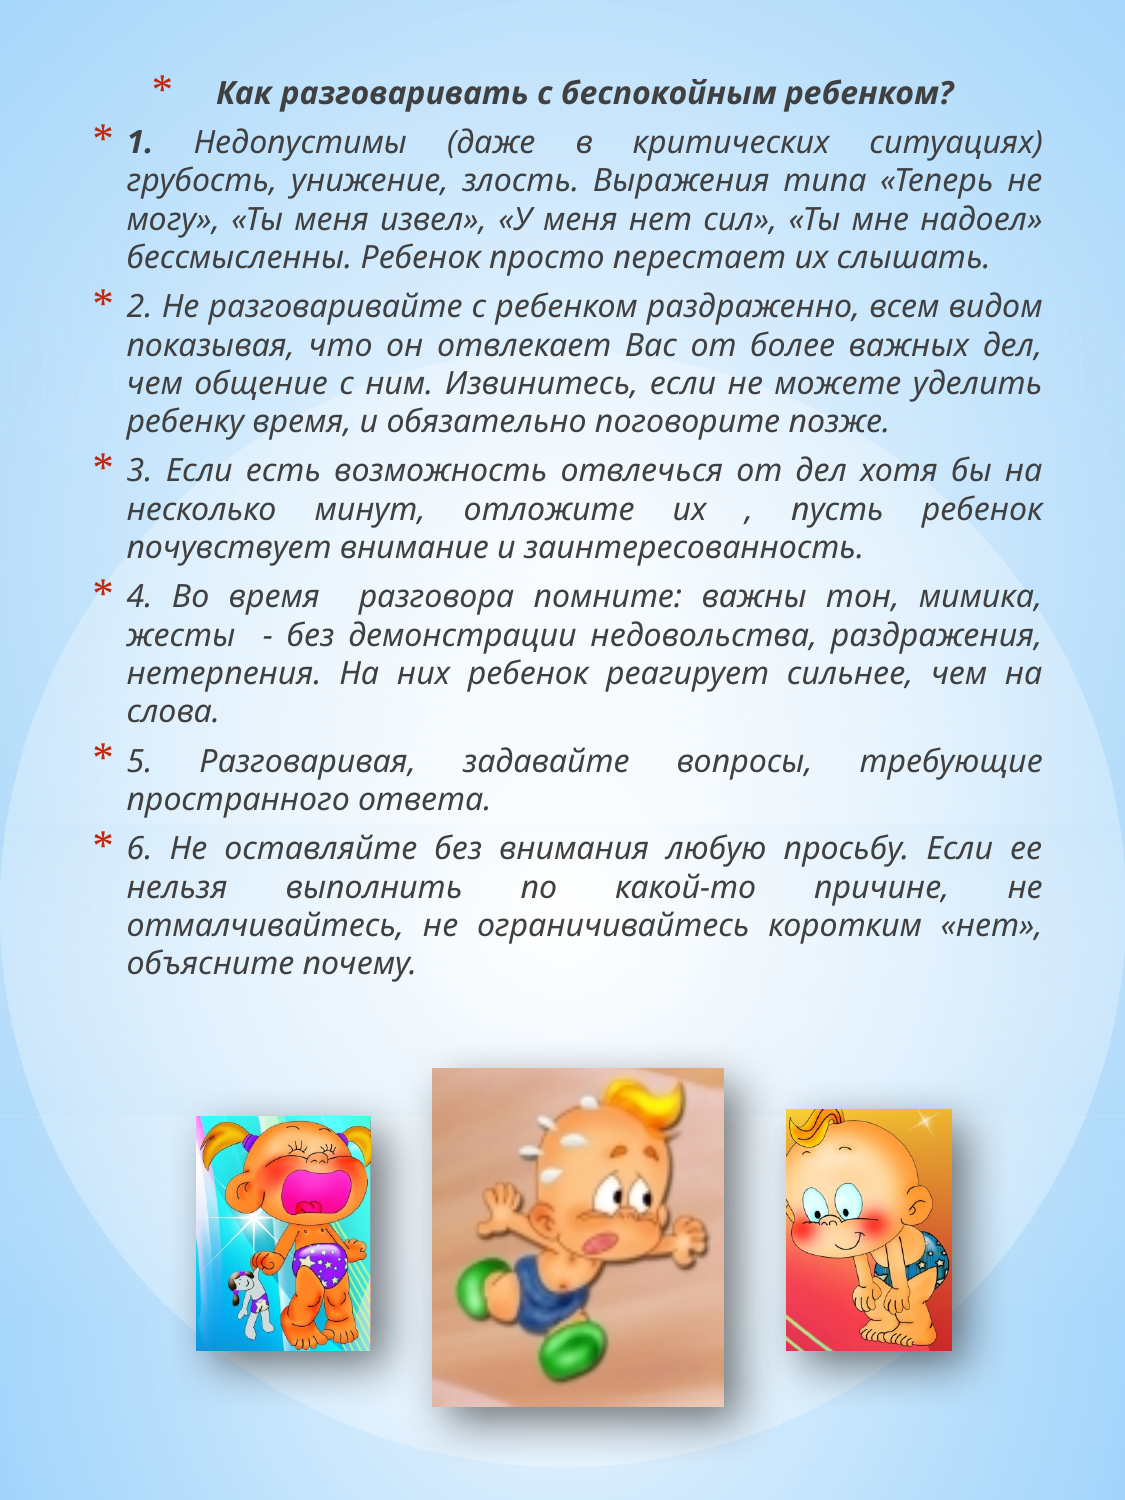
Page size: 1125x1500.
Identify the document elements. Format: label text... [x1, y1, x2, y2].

picture [786, 1109, 952, 1352]
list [432, 1068, 724, 1408]
text_box Как разговаривать с беспокойным ребенком? 1. Недопустимы (даже в критических ситуациях) грубость, унижение, злость. Выражения типа «Теперь не могу», «Ты меня извел», «У меня нет сил», «Ты мне надоел» бессмысленны. Ребенок просто перестает их слышать. 2. Не разговаривайте с ребенком раздраженно, всем видом показывая, что он отвлекает Вас от более важных дел, чем общение с ним. Извинитесь, если не можете уделить ребенку время, и обязательно поговорите позже. 3. Если есть возможность отвлечься от дел хотя бы на несколько минут, отложите их , пусть ребенок почувствует внимание и заинтересованность. 4. Во время разговора помните: важны тон, мимика, жесты - без демонстрации недовольства, раздражения, нетерпения. На них ребенок реагирует сильнее, чем на слова. 5. Разговаривая, задавайте вопросы, требующие пространного ответа. 6. Не оставляйте без внимания любую просьбу. Если ее нельзя выполнить по какой-то причине, не отмалчивайтесь, не ограничивайтесь коротким «нет», объясните почему. [78, 64, 1059, 1034]
picture [195, 1115, 372, 1352]
